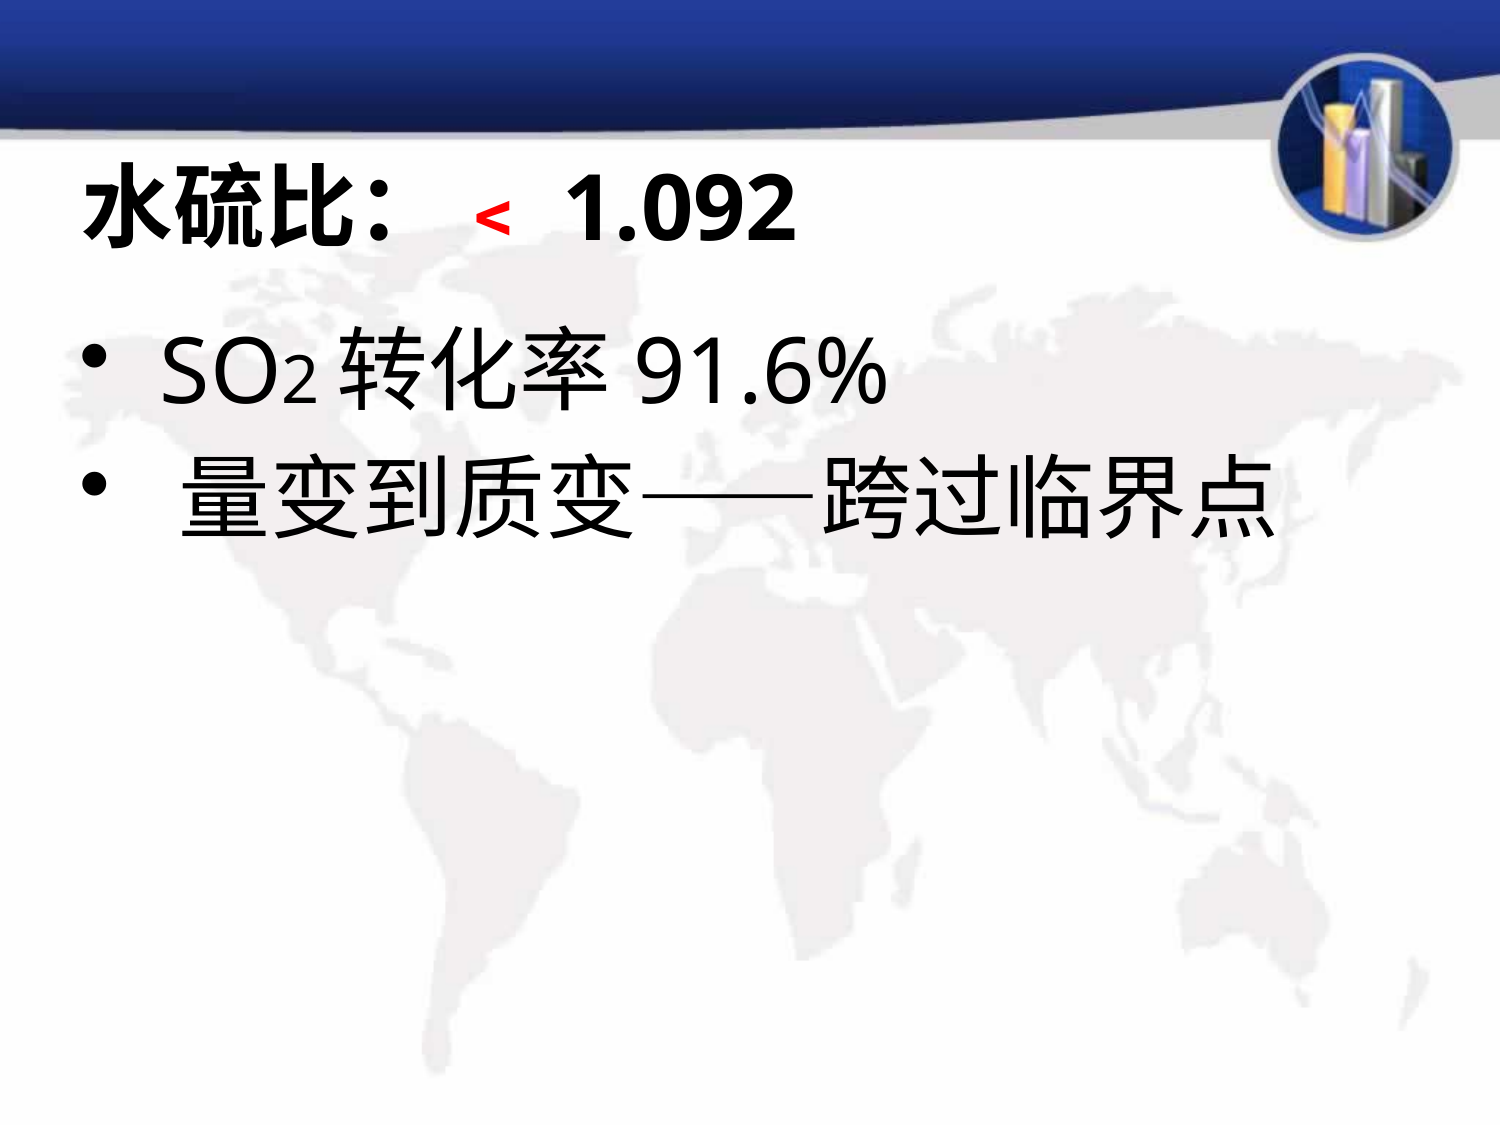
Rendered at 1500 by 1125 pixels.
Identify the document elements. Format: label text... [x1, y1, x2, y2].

list SO2转化率91.6% 量变到质变——跨过临界点 [64, 304, 1416, 1012]
title 水硫比：﹤1.092 [66, 127, 1414, 281]
picture [0, 0, 1500, 1125]
